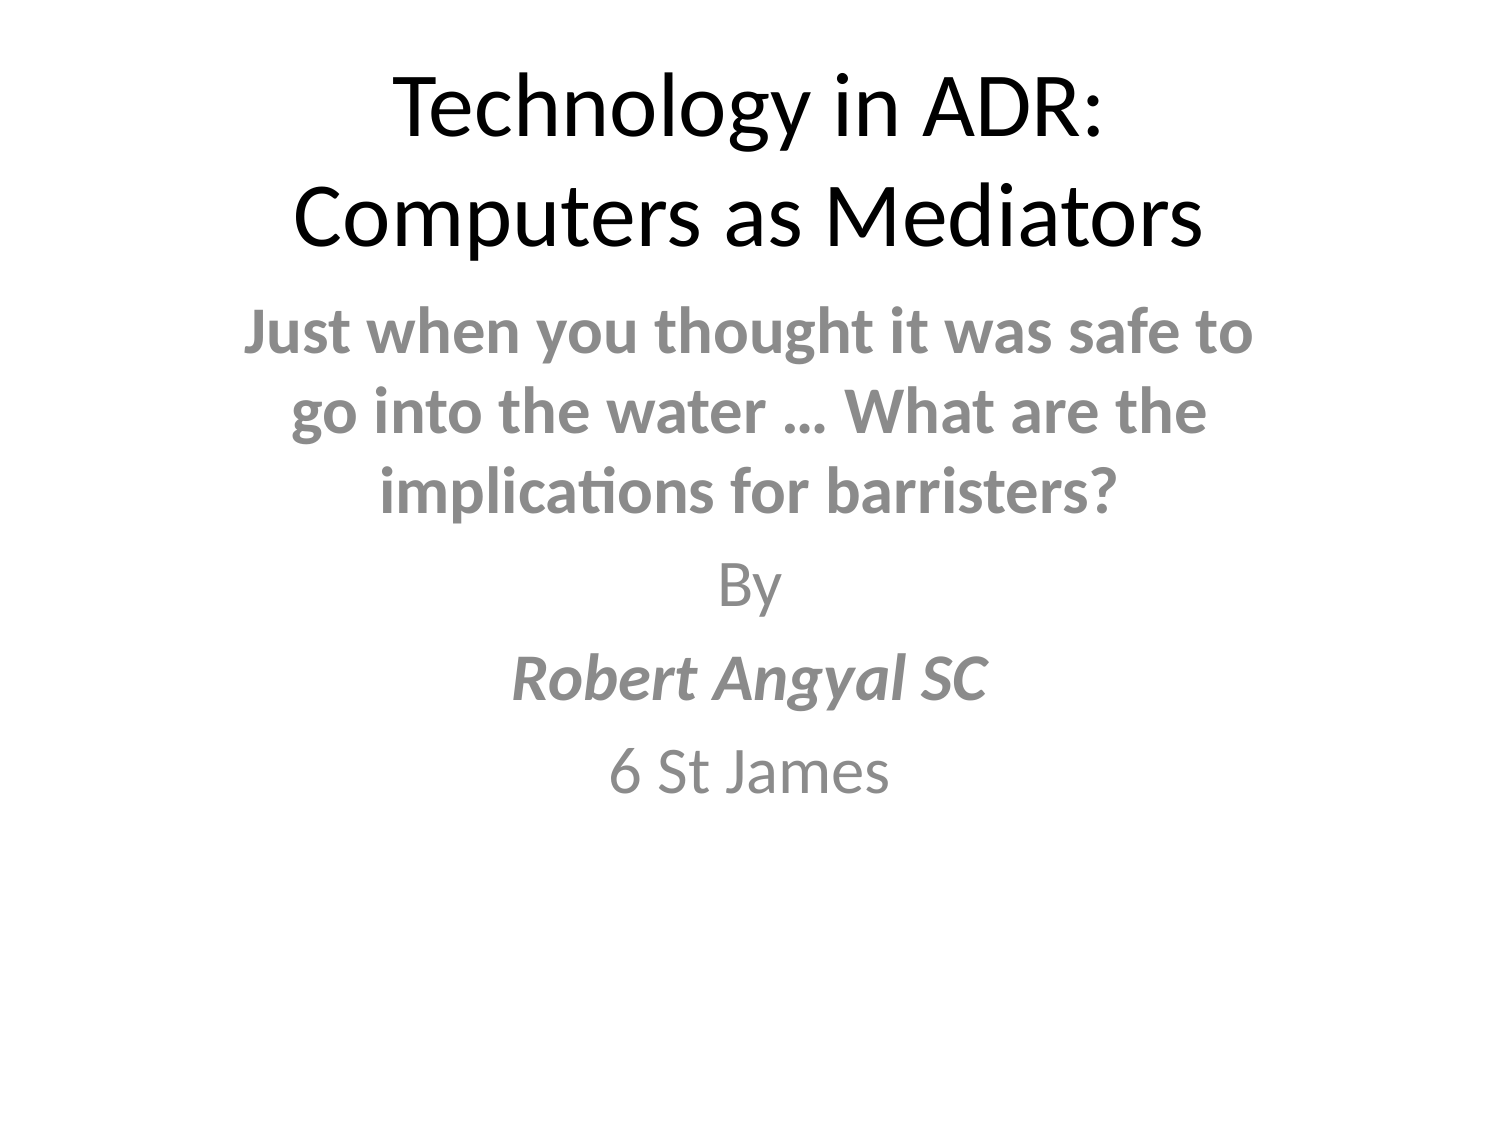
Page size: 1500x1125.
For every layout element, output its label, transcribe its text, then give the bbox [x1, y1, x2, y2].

subtitle Just when you thought it was safe to go into the water … What are the implications for barristers? By Robert Angyal SC 6 St James [225, 278, 1275, 925]
title Technology in ADR: Computers as Mediators [112, 30, 1388, 279]
